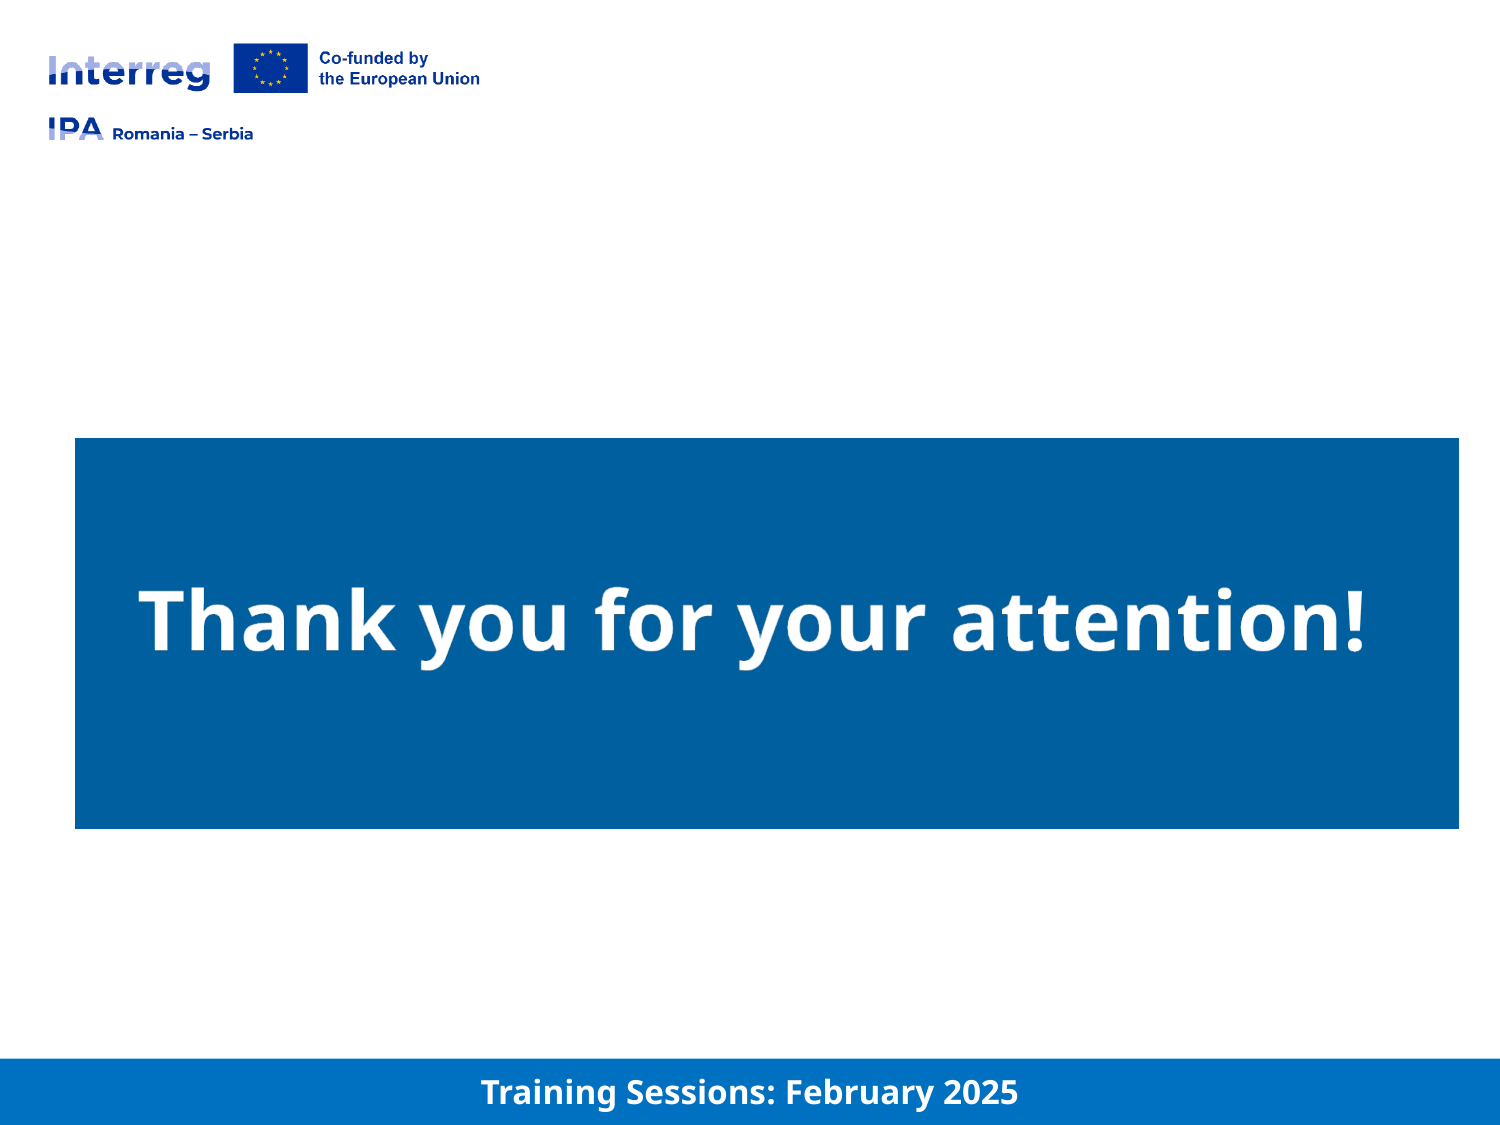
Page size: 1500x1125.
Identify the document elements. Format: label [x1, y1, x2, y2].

picture [87, 545, 1417, 722]
list [74, 438, 1459, 829]
picture [24, 19, 504, 164]
